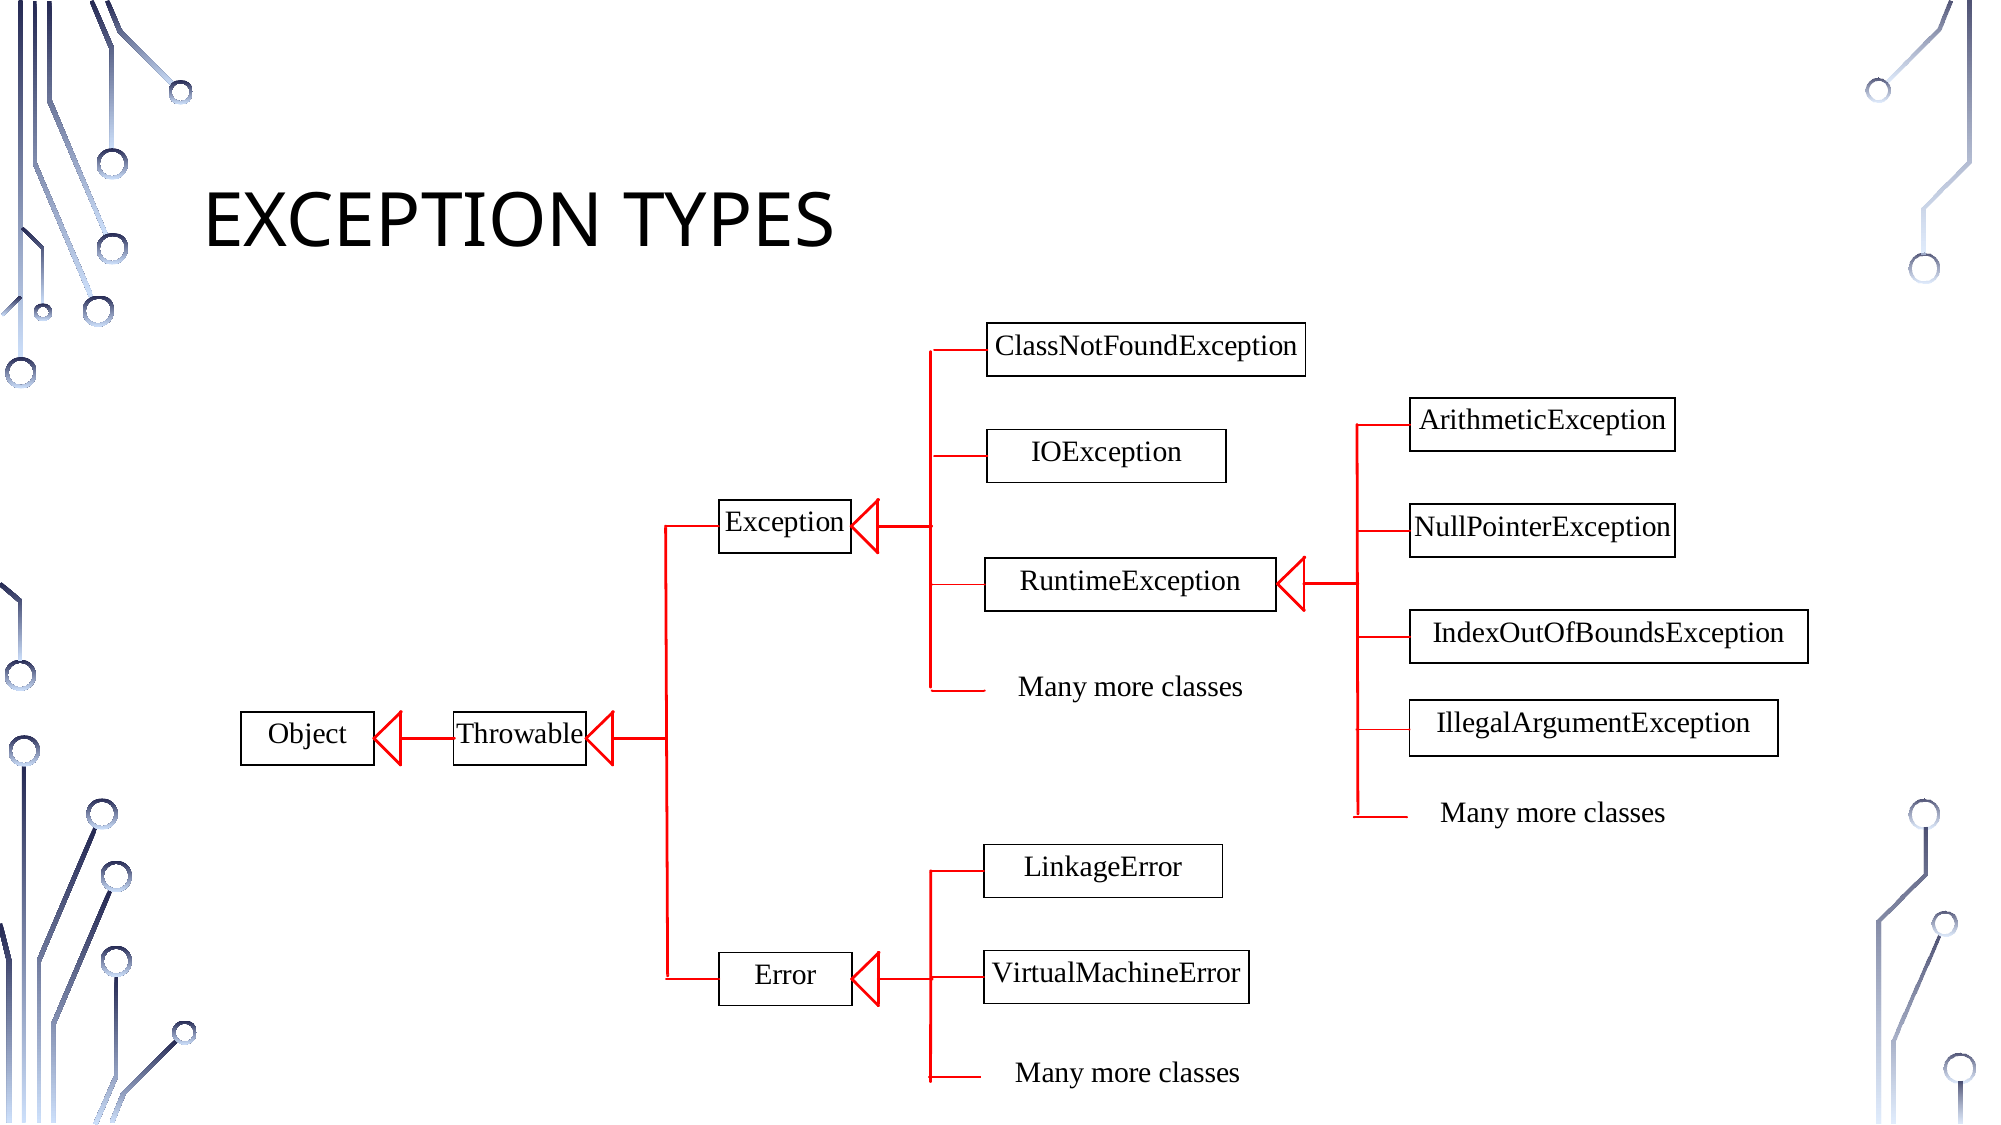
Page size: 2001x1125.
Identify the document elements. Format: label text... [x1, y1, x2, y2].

title Exception Types [187, 101, 1813, 344]
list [224, 289, 1852, 1119]
